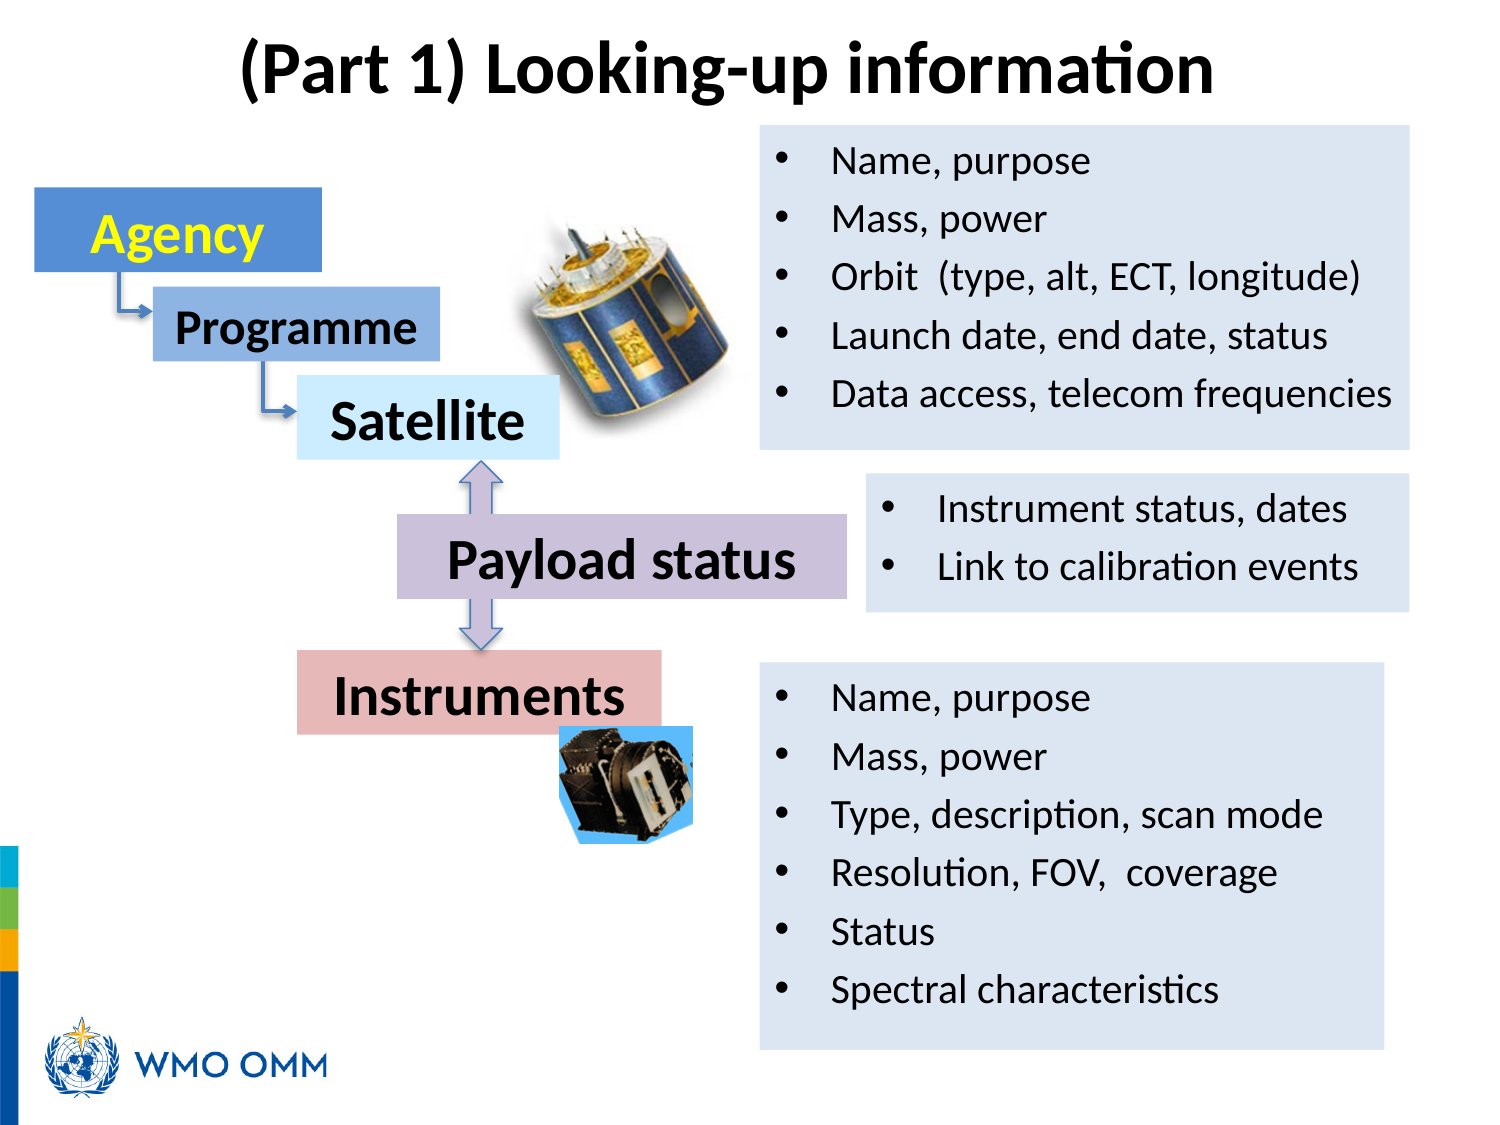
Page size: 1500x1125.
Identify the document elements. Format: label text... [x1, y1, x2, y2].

picture [559, 726, 693, 844]
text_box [396, 460, 848, 651]
text_box Name, purpose Mass, power Type, description, scan mode Resolution, FOV, coverage Status Spectral characteristics [759, 662, 1385, 1050]
picture [0, 845, 327, 1125]
text_box Programme [152, 286, 441, 362]
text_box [84, 249, 153, 312]
picture [502, 204, 750, 445]
text_box Agency [34, 187, 322, 273]
title (Part 1) Looking-up information [44, 9, 1412, 118]
text_box Satellite [296, 375, 560, 460]
text_box Instruments [297, 650, 662, 735]
text_box Instrument status, dates Link to calibration events [865, 473, 1410, 613]
list Name, purpose Mass, power Orbit (type, alt, ECT, longitude) Launch date, end date, status Data access, telecom frequencies [759, 125, 1410, 450]
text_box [228, 349, 298, 412]
